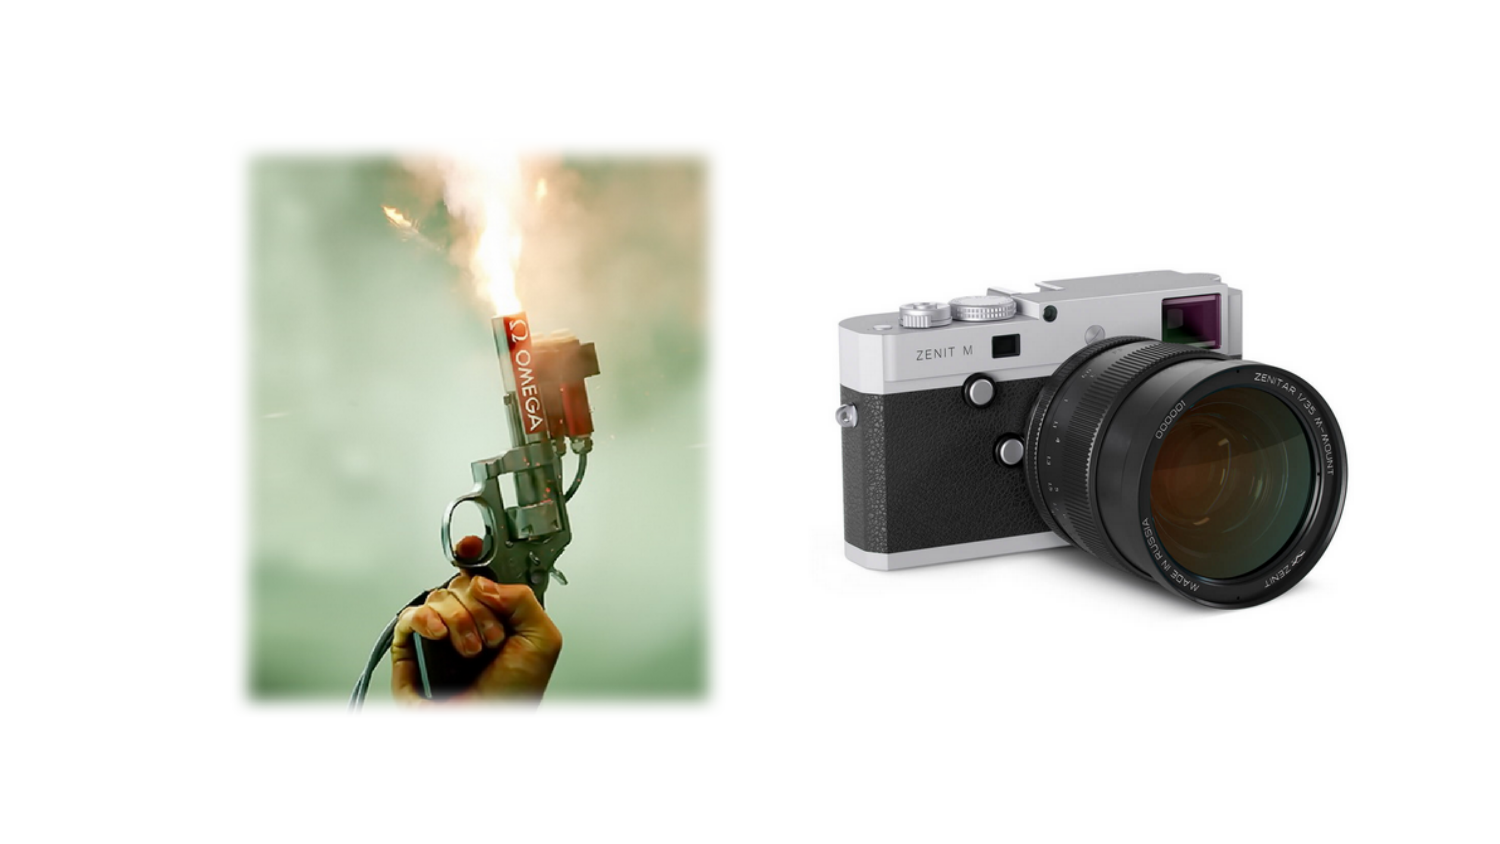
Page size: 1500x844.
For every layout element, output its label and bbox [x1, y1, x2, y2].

picture [785, 232, 1369, 639]
picture [229, 138, 726, 718]
